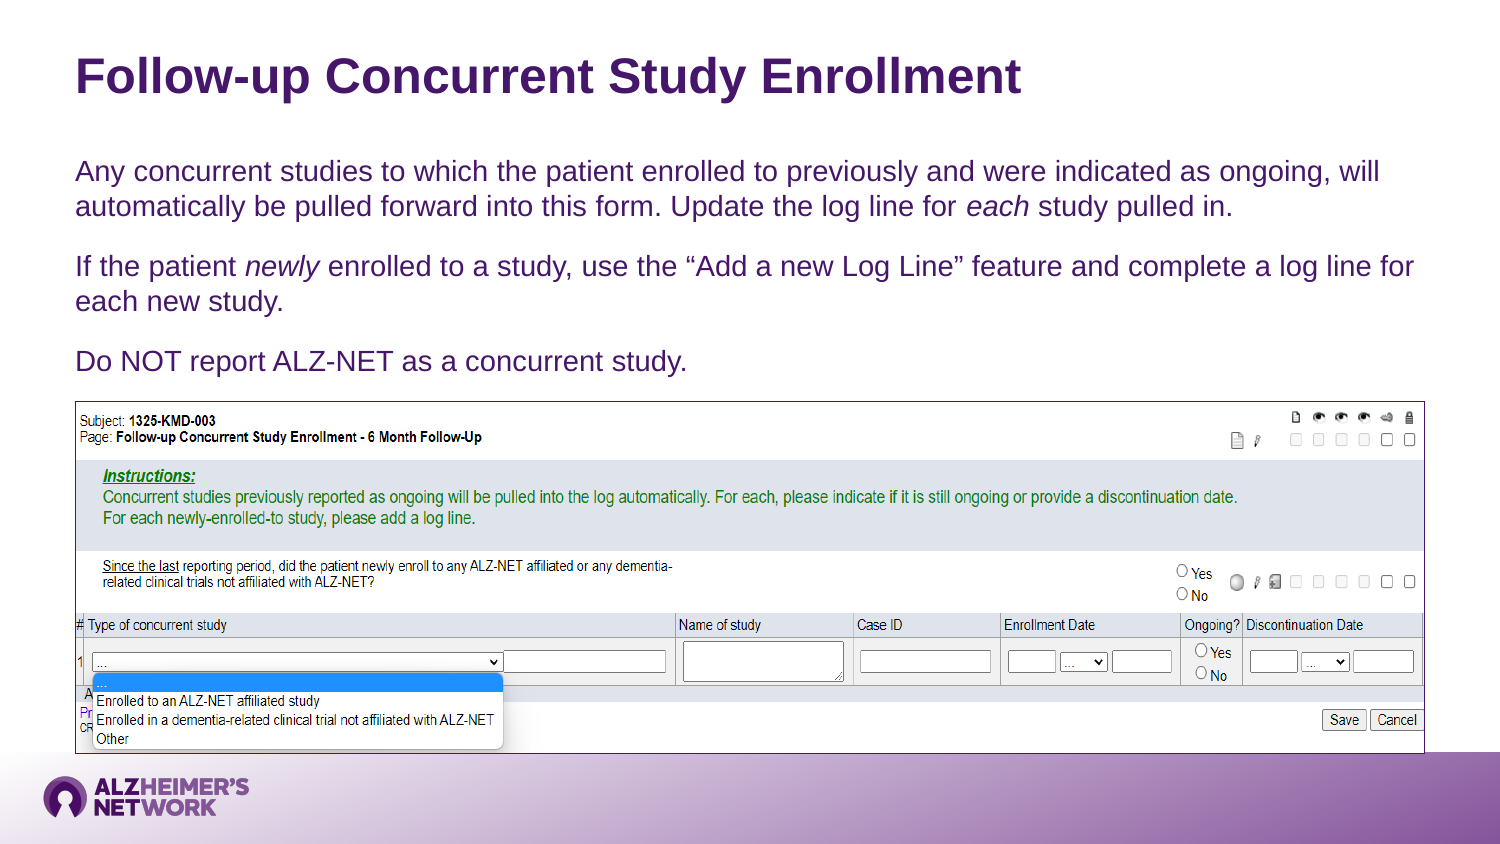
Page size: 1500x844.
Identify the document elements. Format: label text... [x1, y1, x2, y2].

picture [74, 400, 1425, 754]
list Any concurrent studies to which the patient enrolled to previously and were indicated as ongoing, will automatically be pulled forward into this form. Update the log line for each study pulled in. If the patient newly enrolled to a study, use the “Add a new Log Line” feature and complete a log line for each new study. Do NOT report ALZ-NET as a concurrent study. [75, 152, 1425, 390]
list Follow-up Concurrent Study Enrollment [75, 50, 1414, 133]
picture [35, 768, 258, 829]
